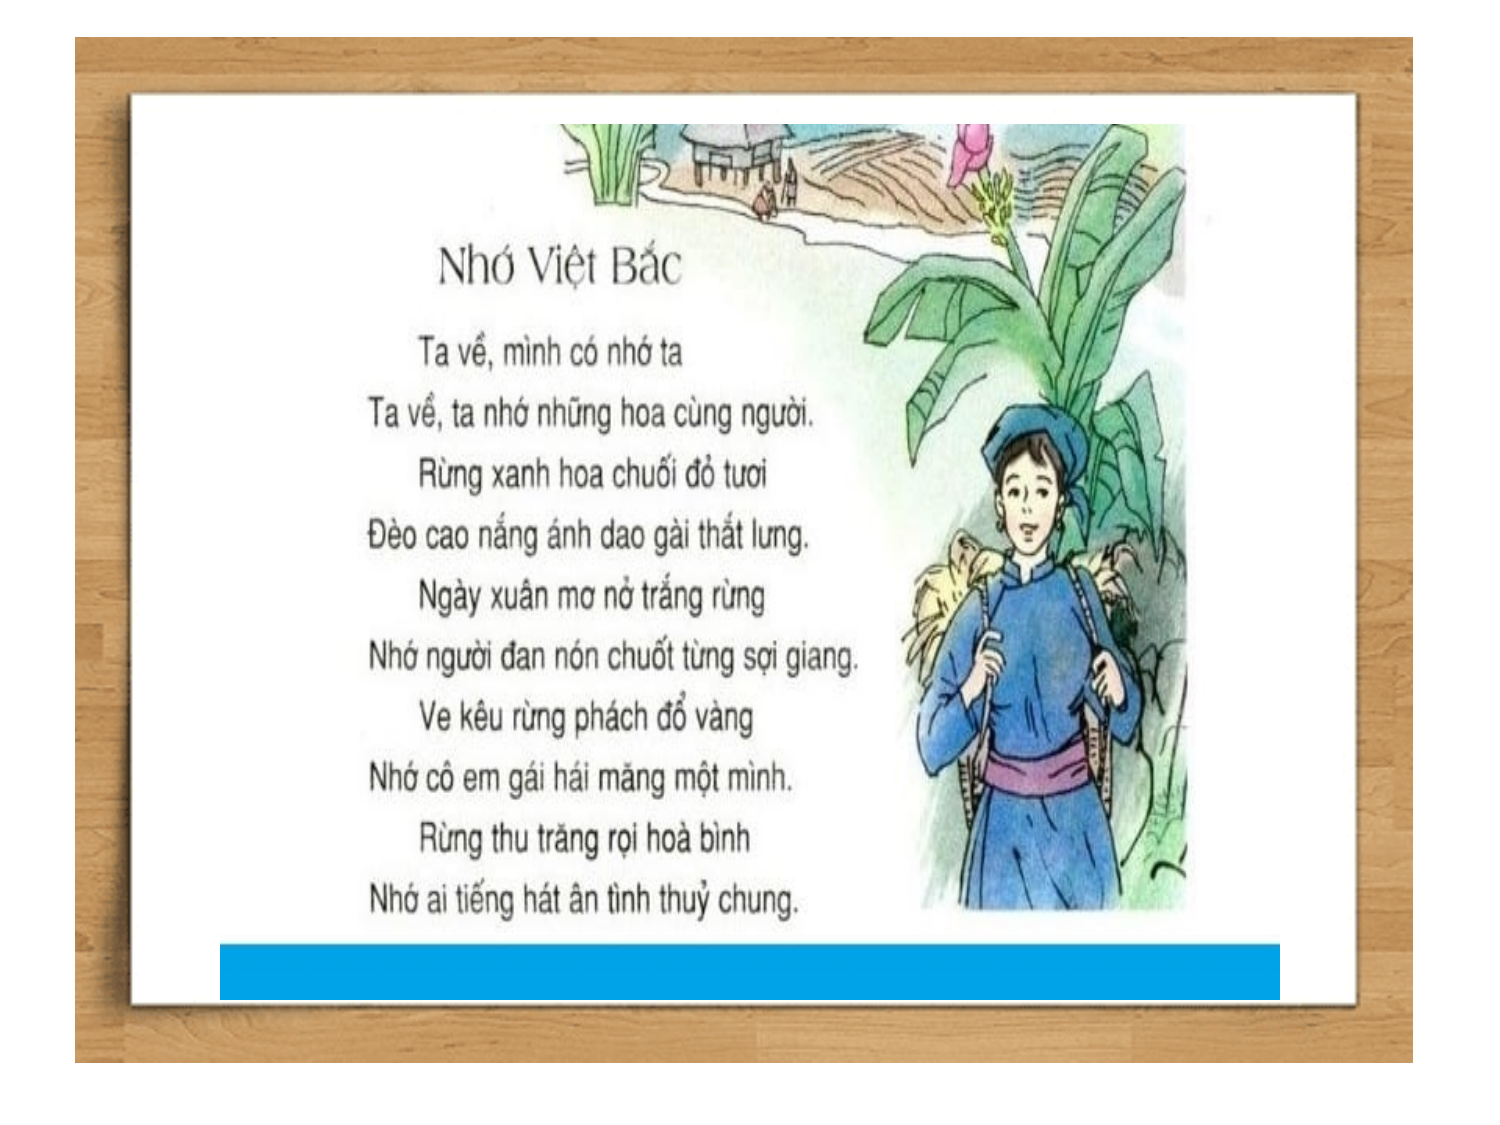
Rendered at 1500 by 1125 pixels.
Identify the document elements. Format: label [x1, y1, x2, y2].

picture [74, 37, 1413, 1063]
